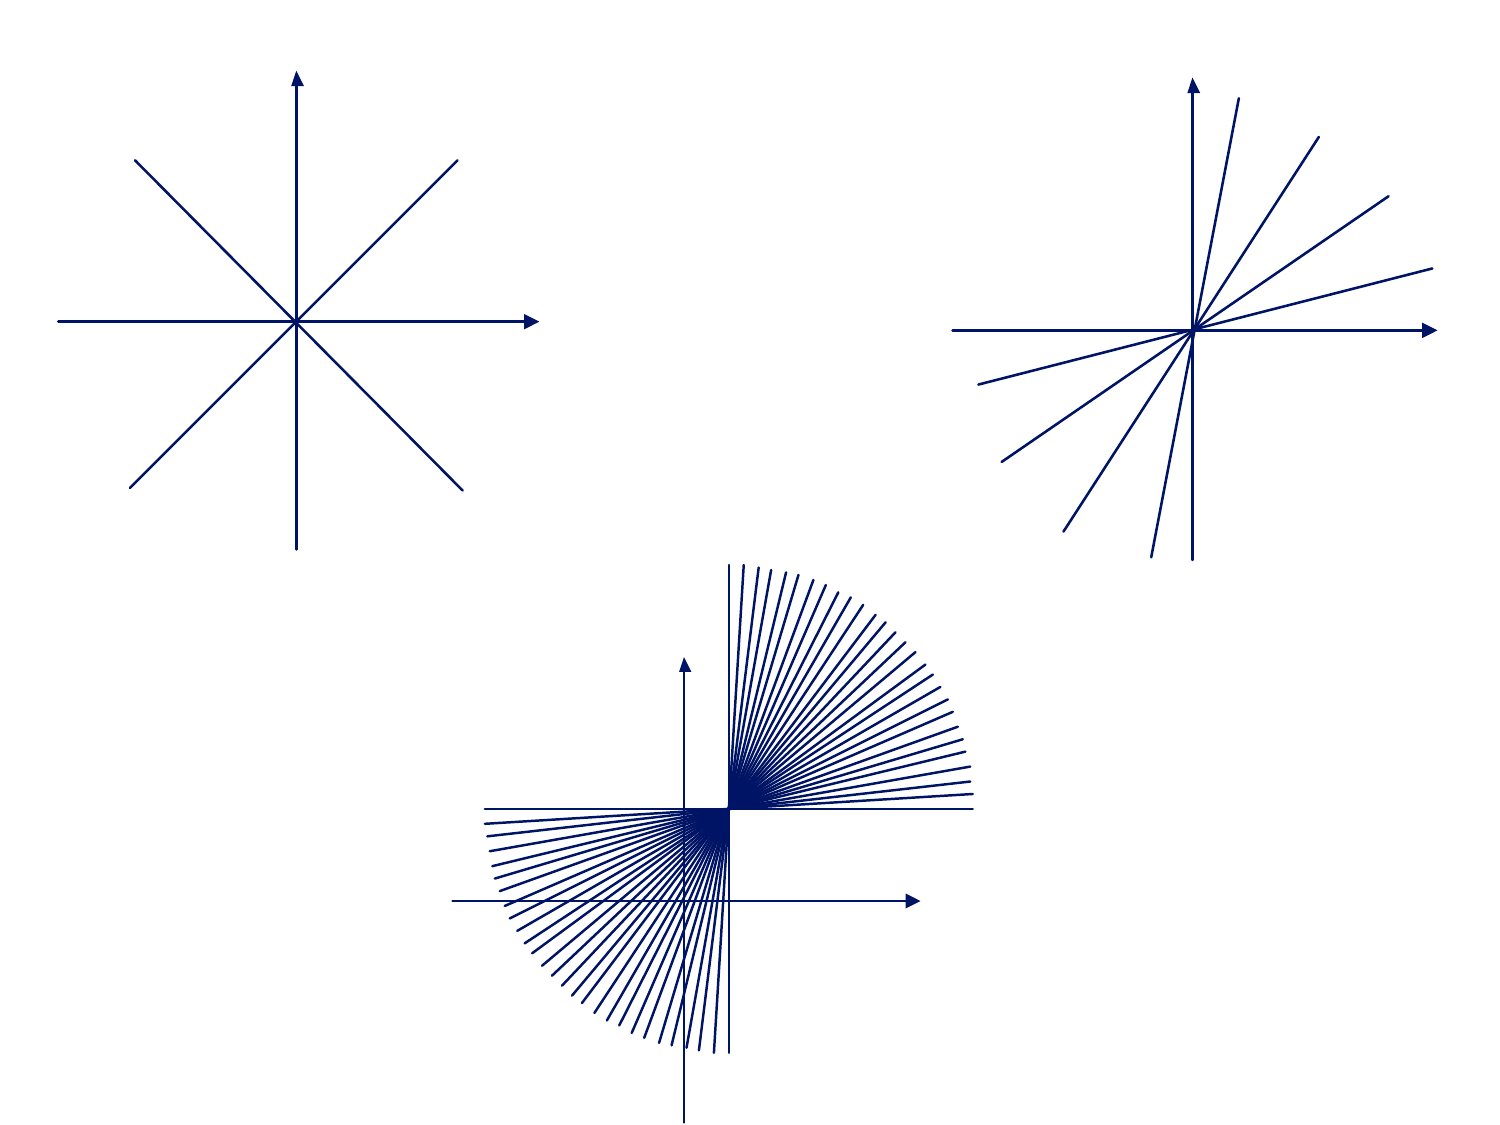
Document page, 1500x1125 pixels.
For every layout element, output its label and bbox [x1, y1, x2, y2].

text_box [24, 37, 563, 576]
text_box [924, 49, 1463, 588]
text_box [449, 537, 1001, 1125]
